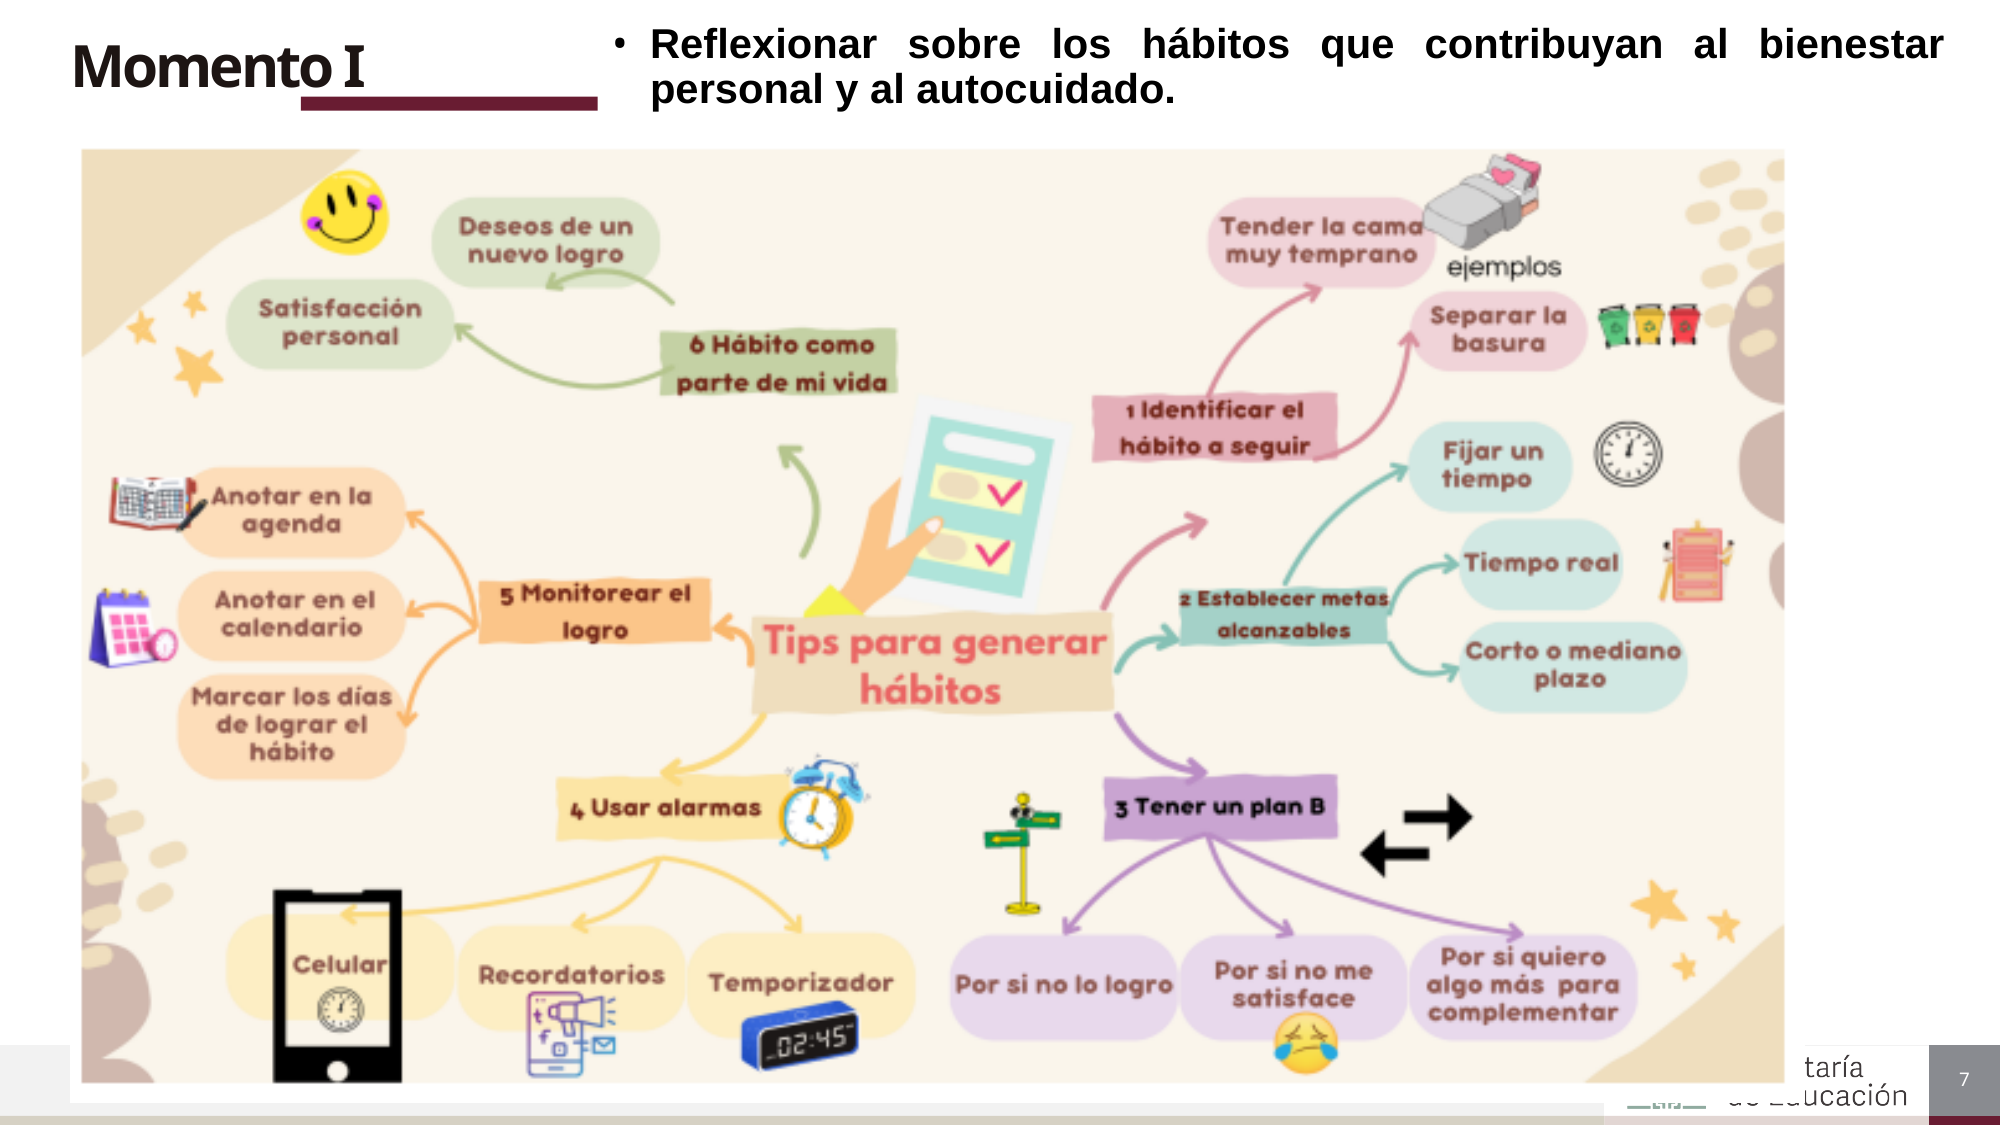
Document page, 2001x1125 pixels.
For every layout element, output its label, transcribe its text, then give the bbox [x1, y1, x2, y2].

text_box [300, 104, 597, 112]
picture [70, 121, 1919, 1125]
text_box Reflexionar sobre los hábitos que contribuyan al bienestar personal y al autocuidado. [597, 15, 1960, 120]
text_box Momento I [70, 32, 597, 104]
slide_number 7 [1929, 1045, 2000, 1116]
